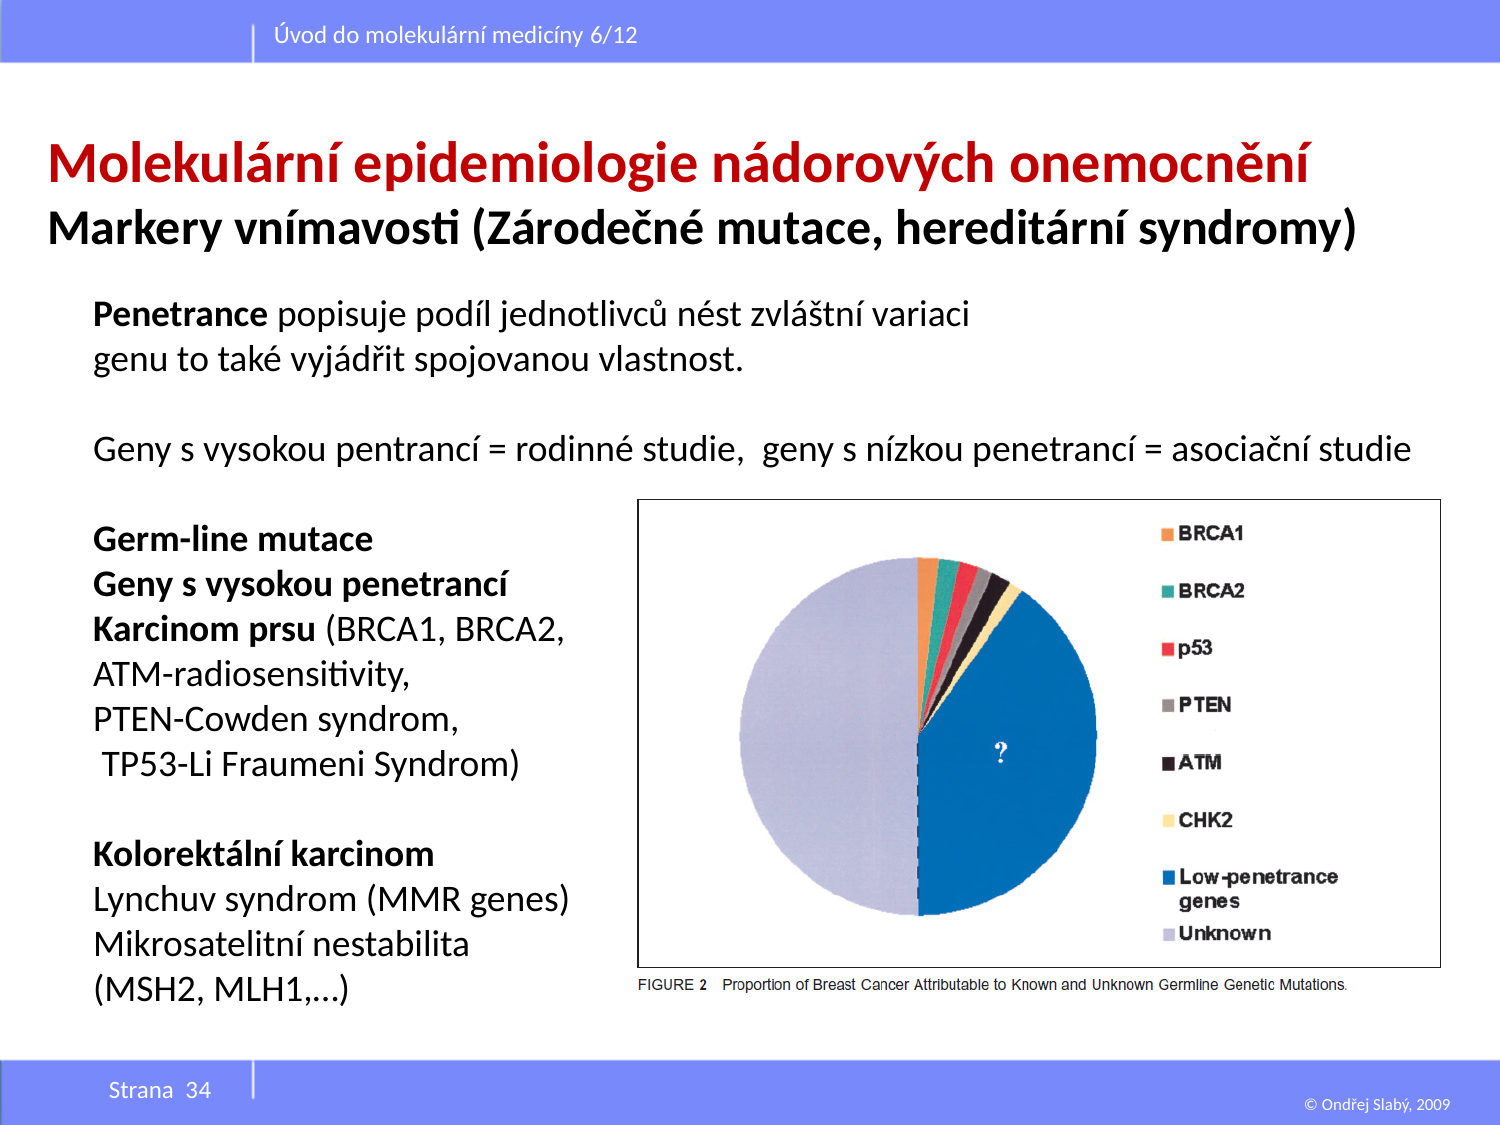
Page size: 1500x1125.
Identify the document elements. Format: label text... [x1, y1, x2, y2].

text_box Molekulární epidemiologie nádorových onemocnění Markery vnímavosti (Zárodečné mutace, hereditární syndromy) [32, 117, 1487, 262]
text_box Strana 34 [94, 1066, 227, 1112]
text_box Penetrance popisuje podíl jednotlivců nést zvláštní variaci genu to také vyjádřit spojovanou vlastnost. Geny s vysokou pentrancí = rodinné studie, geny s nízkou penetrancí = asociační studie Germ-line mutace Geny s vysokou penetrancí Karcinom prsu (BRCA1, BRCA2, ATM-radiosensitivity, PTEN-Cowden syndrom, TP53-Li Fraumeni Syndrom) Kolorektální karcinom Lynchuv syndrom (MMR genes) Mikrosatelitní nestabilita (MSH2, MLH1,…) [78, 281, 1429, 1061]
text_box Úvod do molekulární medicíny 6/12 [259, 11, 653, 57]
picture [0, 0, 1500, 1125]
text_box © Ondřej Slabý, 2009 [1289, 1066, 1466, 1121]
